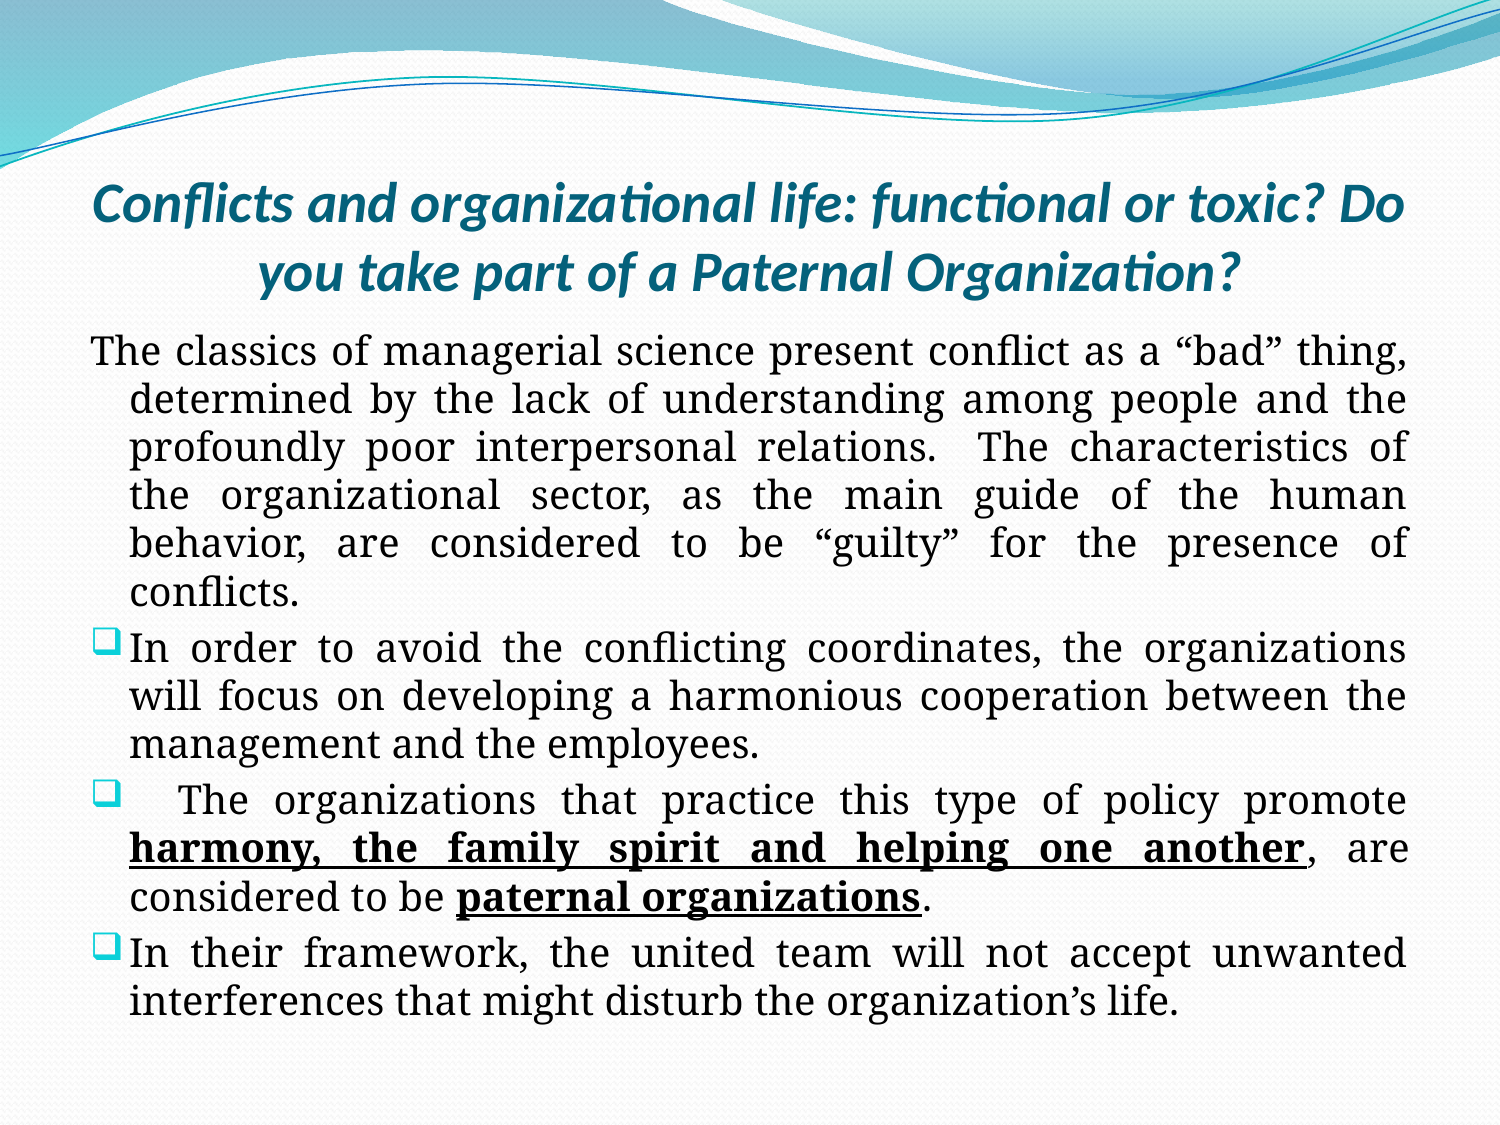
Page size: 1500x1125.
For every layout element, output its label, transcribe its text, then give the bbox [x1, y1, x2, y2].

title Conflicts and organizational life: functional or toxic? Do you take part of a Paternal Organization? [74, 115, 1426, 304]
list The classics of managerial science present conflict as a “bad” thing, determined by the lack of understanding among people and the profoundly poor interpersonal relations. The characteristics of the organizational sector, as the main guide of the human behavior, are considered to be “guilty” for the presence of conflicts. In order to avoid the conflicting coordinates, the organizations will focus on developing a harmonious cooperation between the management and the employees. The organizations that practice this type of policy promote harmony, the family spirit and helping one another, are considered to be paternal organizations. In their framework, the united team will not accept unwanted interferences that might disturb the organization’s life. [74, 317, 1426, 1038]
